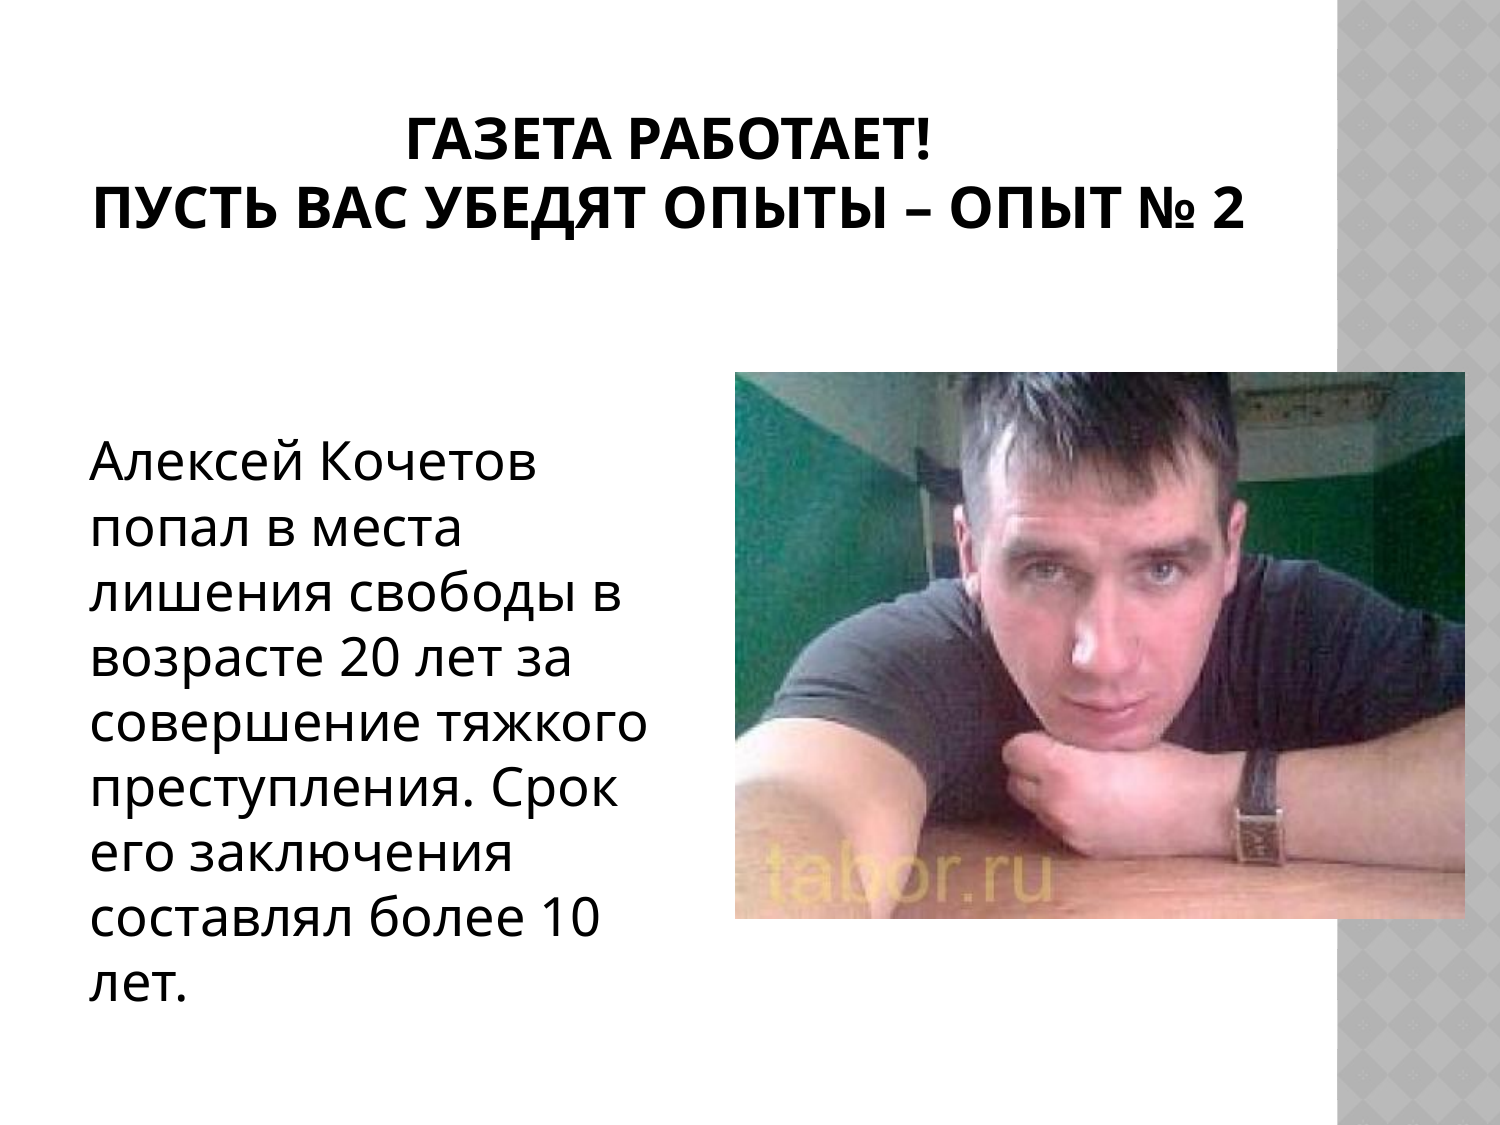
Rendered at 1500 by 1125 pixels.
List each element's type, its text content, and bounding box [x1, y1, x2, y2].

title Газета работает! Пусть Вас убедят опыты – ОПЫТ № 2 [75, 52, 1263, 240]
picture [735, 371, 1465, 919]
list Алексей Кочетов попал в места лишения свободы в возрасте 20 лет за совершение тяжкого преступления. Срок его заключения составлял более 10 лет. [75, 264, 720, 1059]
